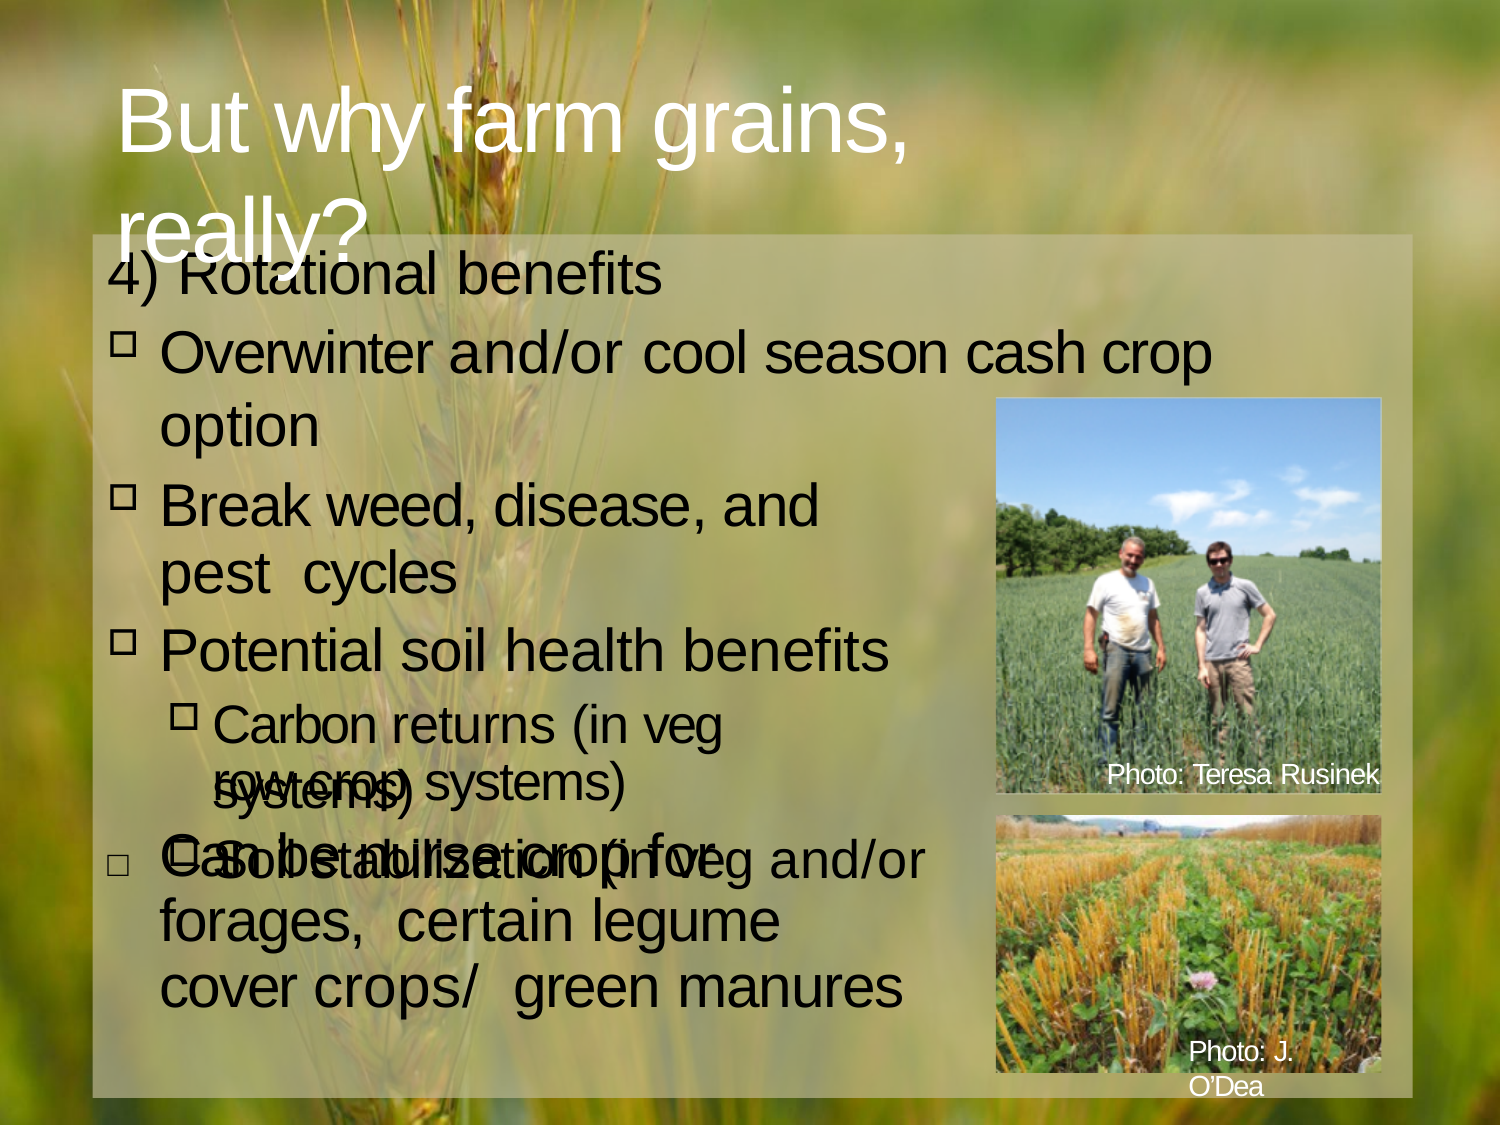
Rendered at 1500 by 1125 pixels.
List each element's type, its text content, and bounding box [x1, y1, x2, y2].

text_box 4) Rotational benefits Overwinter and/or cool season cash crop option Break weed, disease, and pest cycles Potential soil health benefits Carbon returns (in veg systems) Soil stabilization (in veg and/or [105, 225, 1383, 890]
text_box [0, 0, 1500, 1125]
title But why farm grains, really? [113, 59, 1183, 282]
text_box row crop systems) □ Can be nurse crop for forages, certain legume cover crops/ green manures [105, 737, 931, 1021]
text_box [1377, 234, 1413, 1098]
text_box Photo: J. O’Dea [1186, 1029, 1377, 1102]
text_box Photo: Teresa Rusinek [1104, 753, 1382, 791]
text_box [995, 815, 1382, 1073]
text_box [92, 234, 1186, 1098]
text_box [995, 397, 1382, 795]
